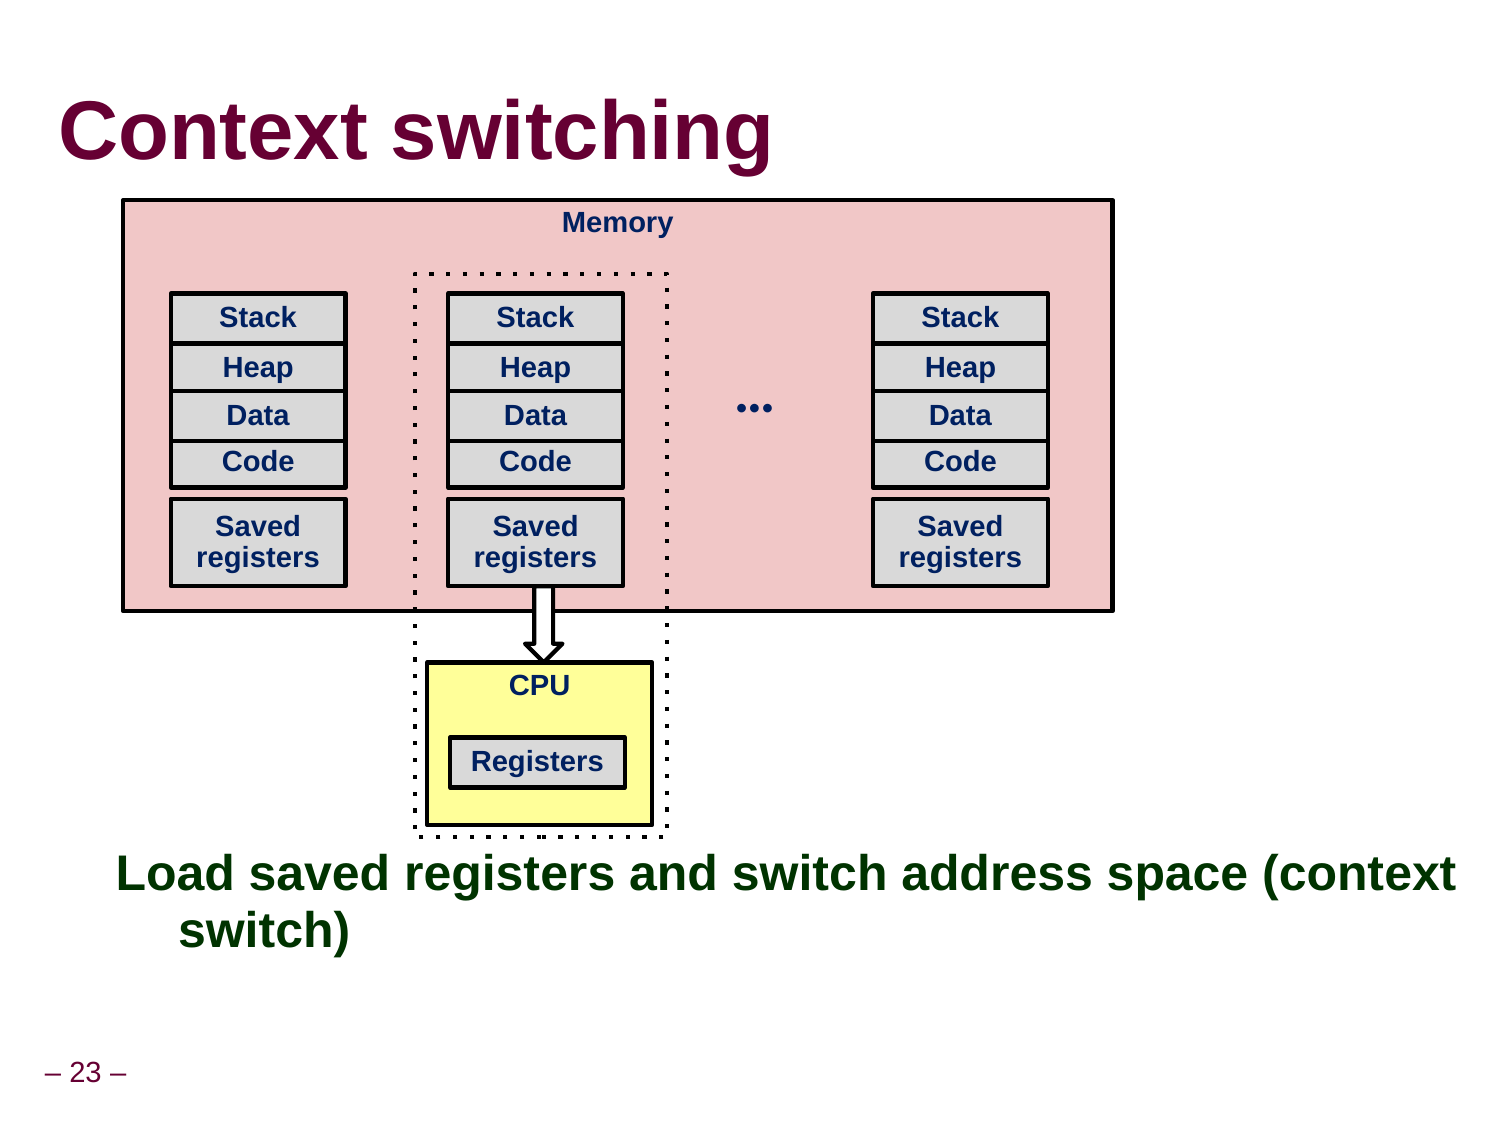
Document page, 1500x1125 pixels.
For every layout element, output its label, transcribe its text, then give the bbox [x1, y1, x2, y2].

text_box Stack [872, 293, 1048, 343]
text_box Data [872, 390, 1048, 441]
text_box … [718, 355, 791, 433]
text_box [414, 273, 667, 838]
text_box Code [170, 441, 346, 488]
text_box Code [447, 441, 623, 488]
text_box Heap [872, 343, 1048, 390]
text_box Data [447, 390, 623, 441]
text_box Heap [170, 343, 346, 390]
text_box [525, 586, 563, 663]
text_box Saved registers [447, 498, 623, 587]
text_box Data [170, 390, 346, 441]
text_box Heap [447, 343, 623, 390]
text_box Code [872, 441, 1048, 488]
title Context switching [58, 71, 1451, 197]
list Load saved registers and switch address space (context switch) [99, 837, 1500, 1125]
text_box Stack [447, 293, 623, 343]
text_box Saved registers [872, 498, 1048, 587]
text_box Stack [170, 293, 346, 343]
text_box Saved registers [170, 498, 346, 587]
text_box Memory [123, 199, 1113, 612]
